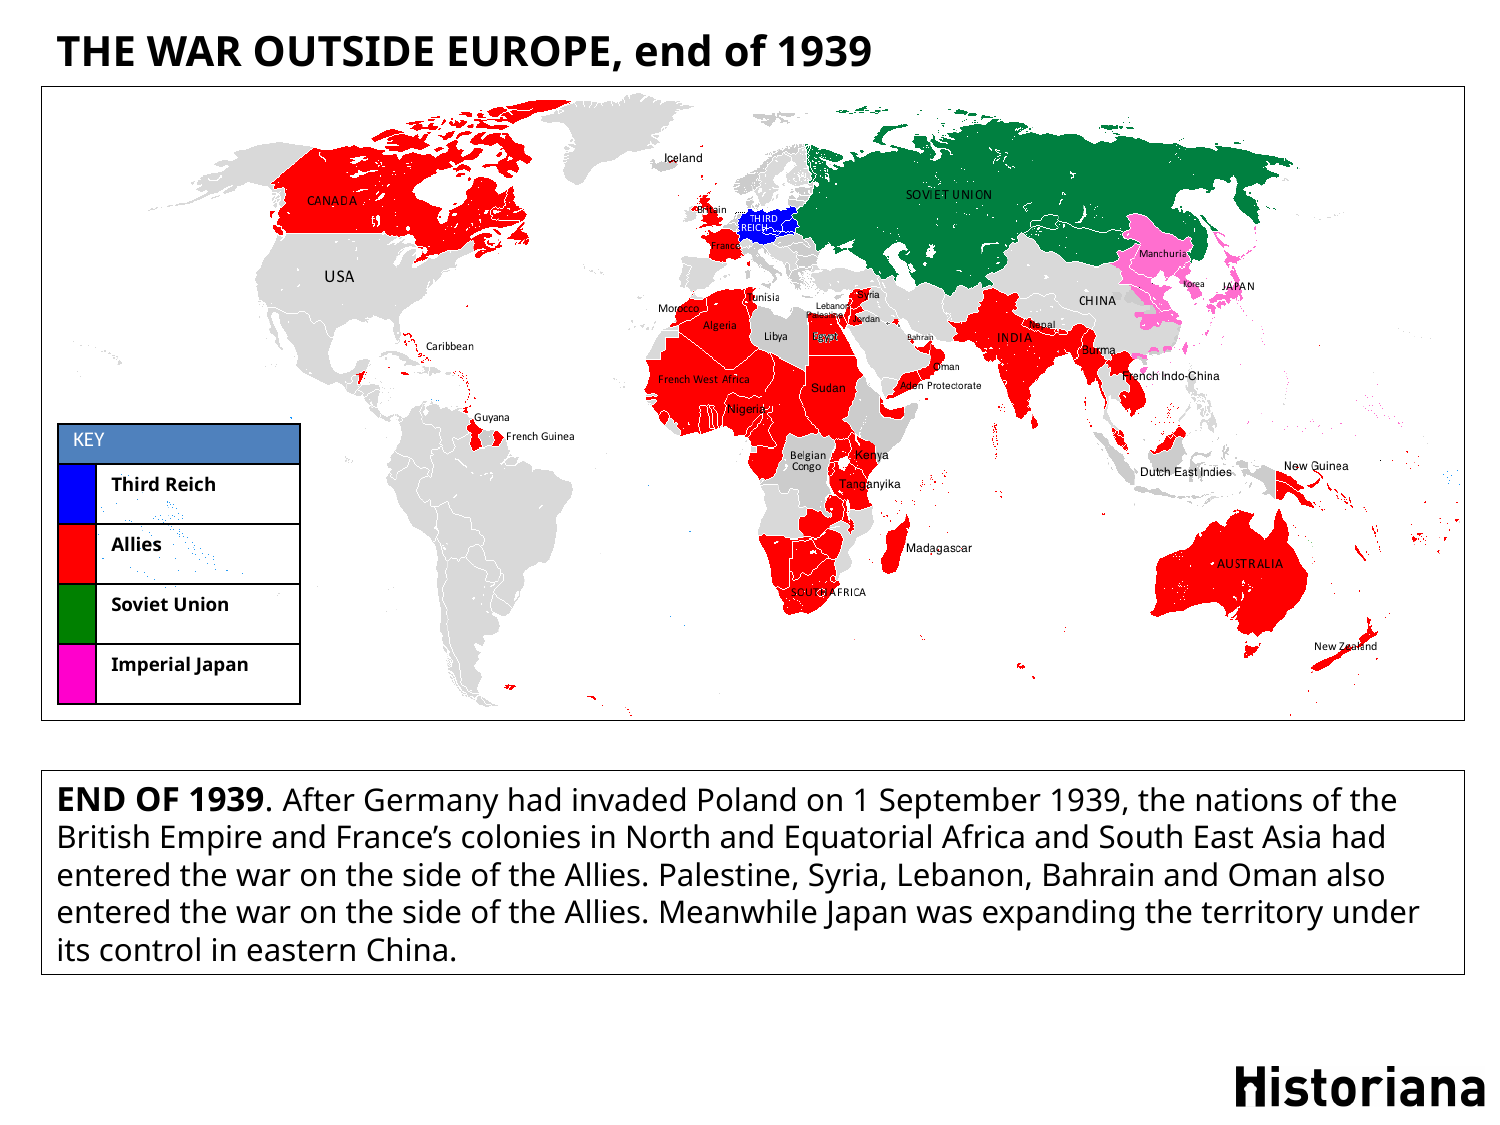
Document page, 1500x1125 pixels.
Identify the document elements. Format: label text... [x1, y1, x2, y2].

text_box THE WAR OUTSIDE EUROPE, end of 1939 [41, 17, 918, 83]
picture [41, 85, 1465, 721]
picture [1236, 1066, 1485, 1107]
text_box END OF 1939. After Germany had invaded Poland on 1 September 1939, the nations of the British Empire and France’s colonies in North and Equatorial Africa and South East Asia had entered the war on the side of the Allies. Palestine, Syria, Lebanon, Bahrain and Oman also entered the war on the side of the Allies. Meanwhile Japan was expanding the territory under its control in eastern China. [41, 770, 1465, 975]
